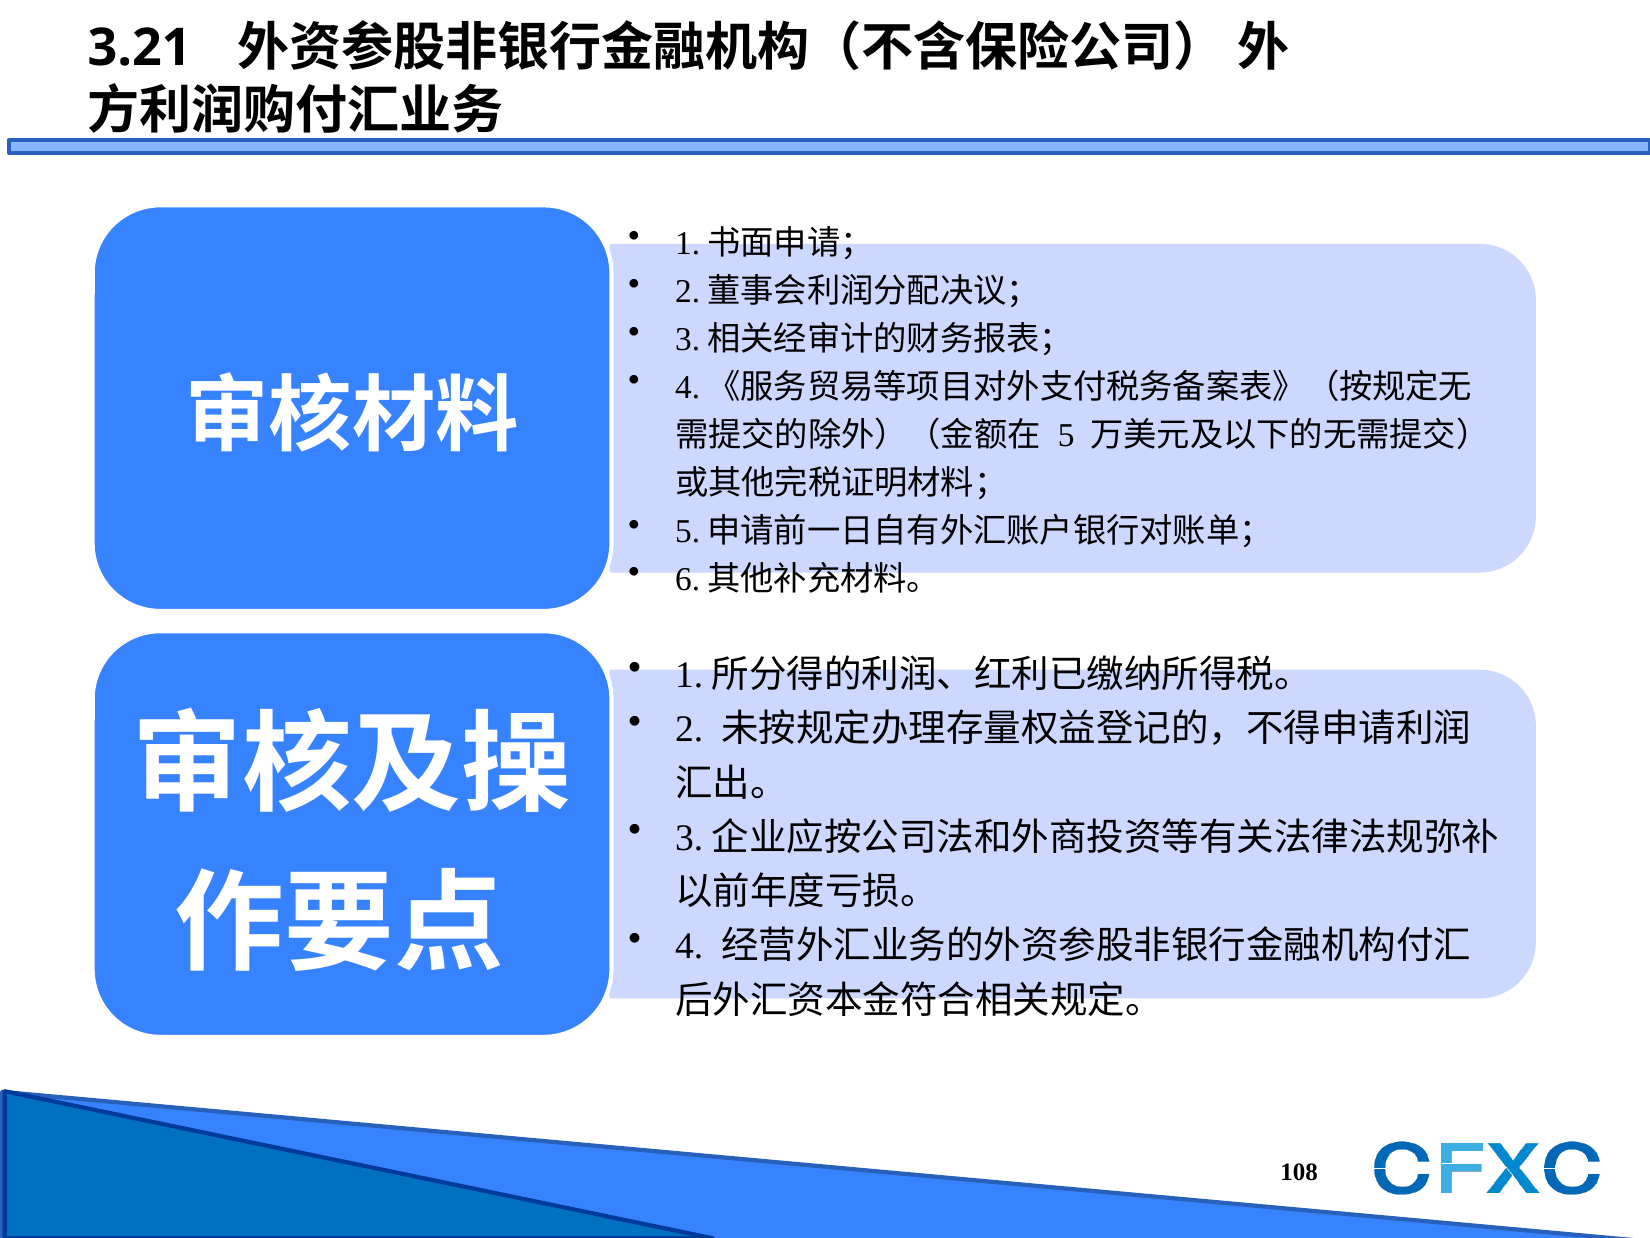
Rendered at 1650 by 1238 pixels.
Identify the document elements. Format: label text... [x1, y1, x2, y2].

slide_number 107 [1249, 1122, 1319, 1186]
picture [1368, 1141, 1605, 1198]
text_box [92, 205, 1534, 1038]
text_box 3.21 外资参股非银行金融机构（不含保险公司） 外 方利润购付汇业务 [69, 4, 1475, 148]
